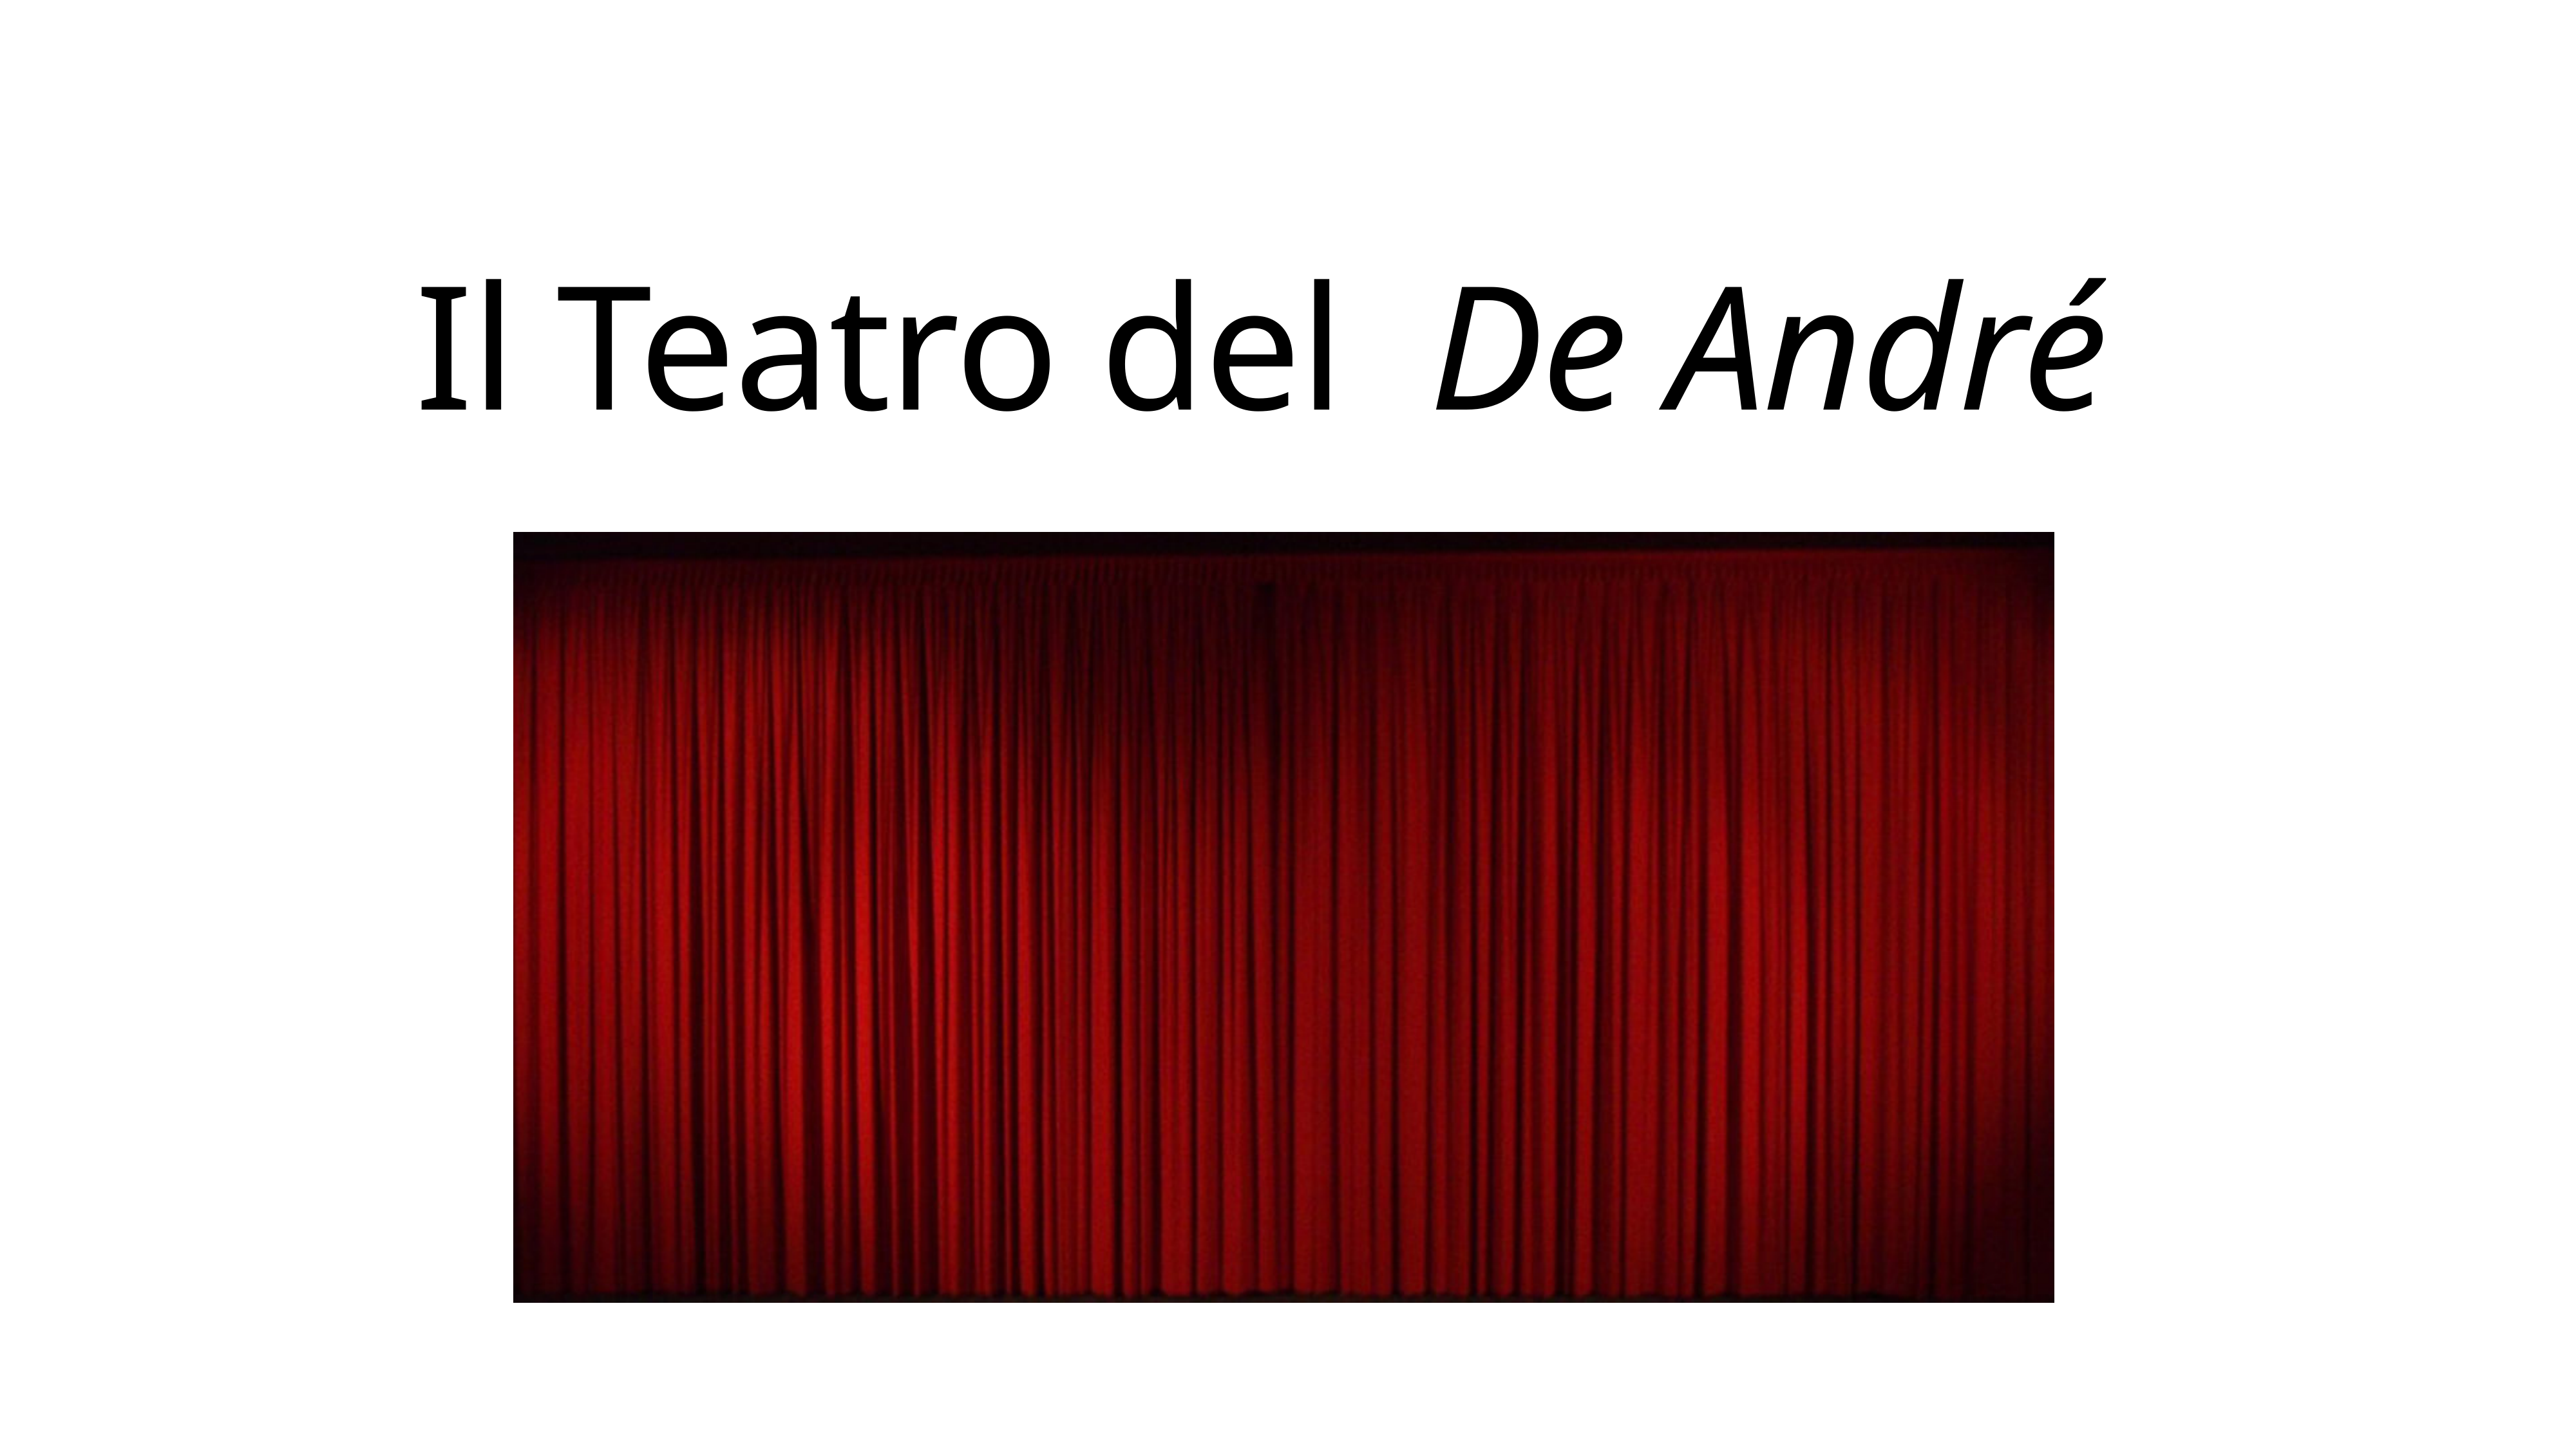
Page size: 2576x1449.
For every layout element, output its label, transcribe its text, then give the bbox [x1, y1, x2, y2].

picture [513, 532, 2054, 1303]
title Il Teatro del De André [124, 0, 2444, 449]
